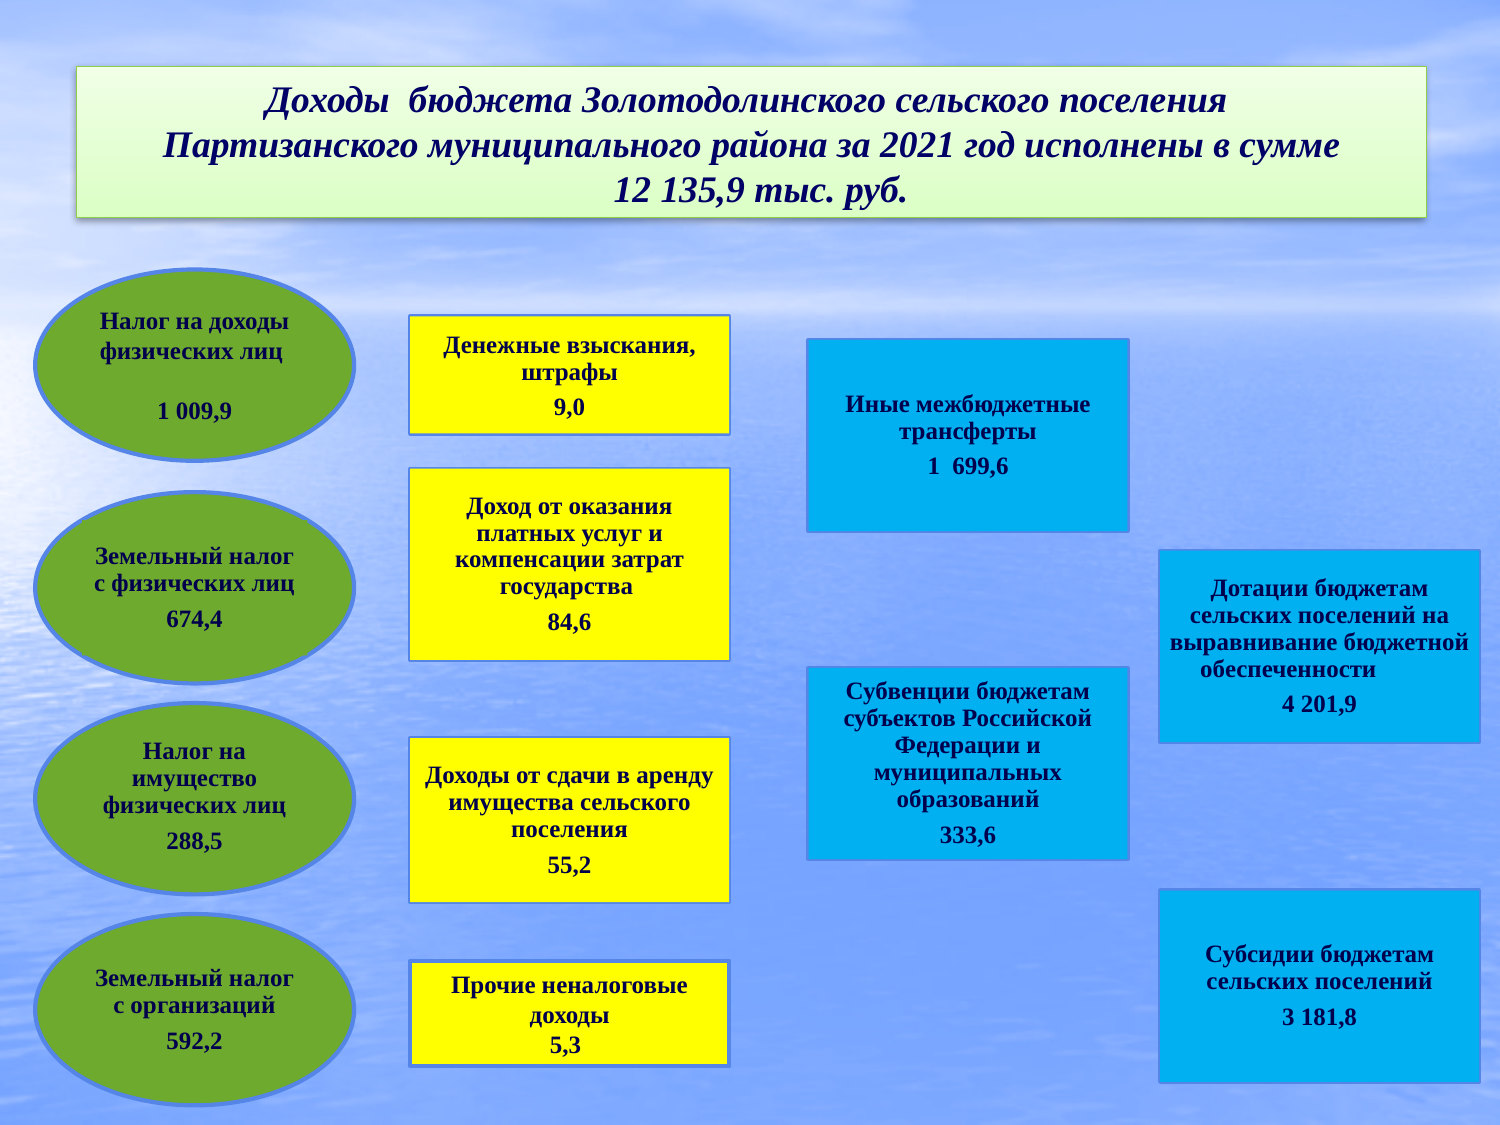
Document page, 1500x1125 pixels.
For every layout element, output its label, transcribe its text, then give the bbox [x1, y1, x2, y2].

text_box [409, 737, 730, 903]
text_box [34, 491, 355, 684]
text_box Налог на доходы физических лиц 1 009,9 [33, 267, 357, 463]
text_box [409, 316, 730, 434]
text_box Доходы бюджета Золотодолинского сельского поселения Партизанского муниципального района за 2021 год исполнены в сумме 12 135,9 тыс. руб. [76, 66, 1427, 218]
text_box Налог на имущество физических лиц 288,5 [33, 700, 357, 897]
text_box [1159, 890, 1480, 1083]
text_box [1159, 550, 1480, 743]
text_box Прочие неналоговые доходы 5,3 [408, 959, 731, 1068]
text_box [808, 339, 1128, 532]
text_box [409, 468, 730, 661]
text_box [34, 913, 355, 1106]
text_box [808, 667, 1128, 860]
